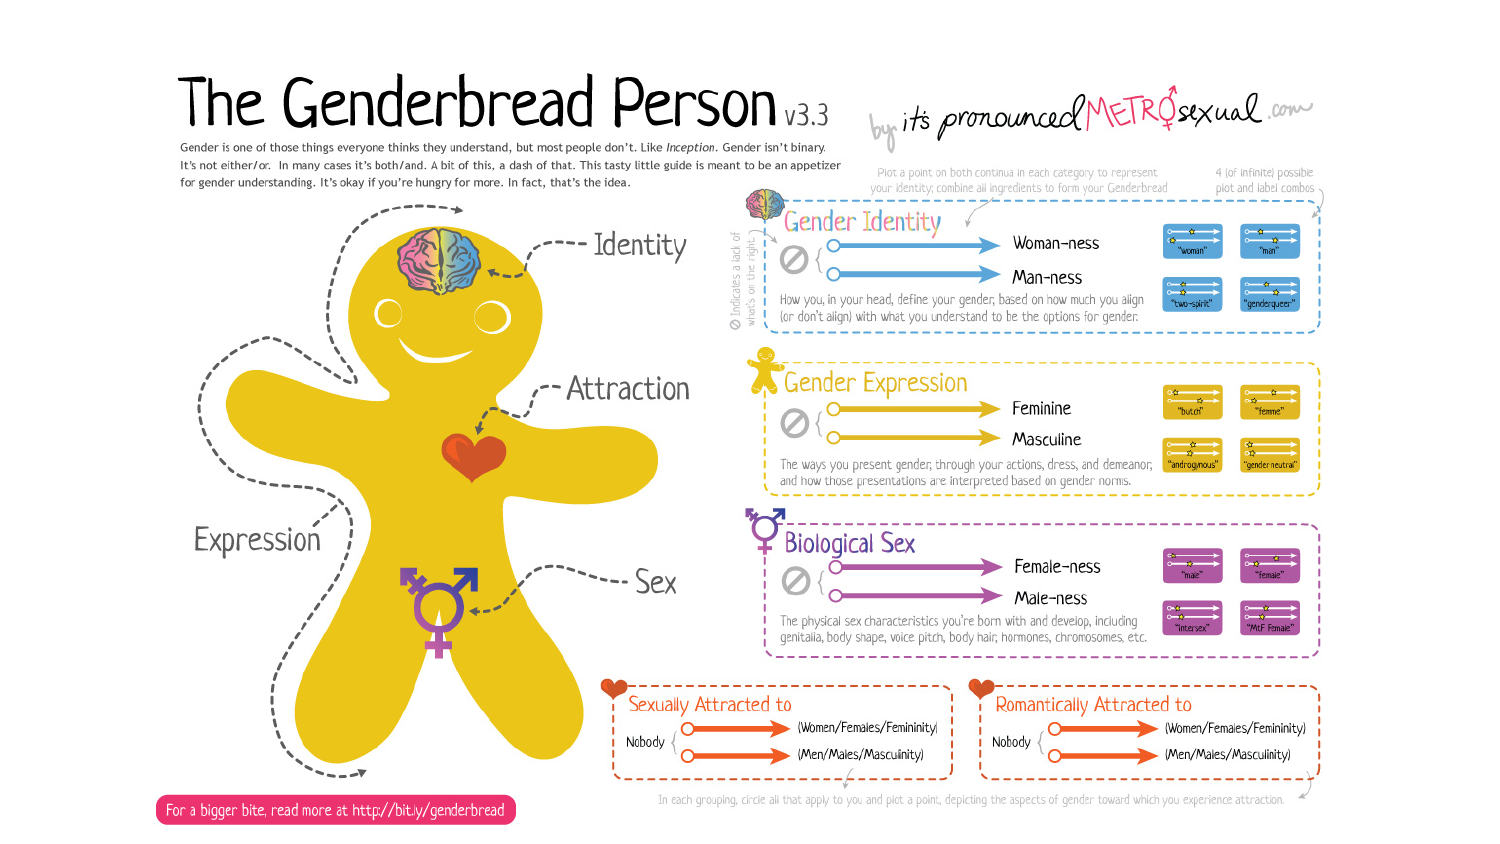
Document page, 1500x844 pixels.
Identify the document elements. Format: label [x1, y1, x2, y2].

picture [154, 54, 1346, 826]
